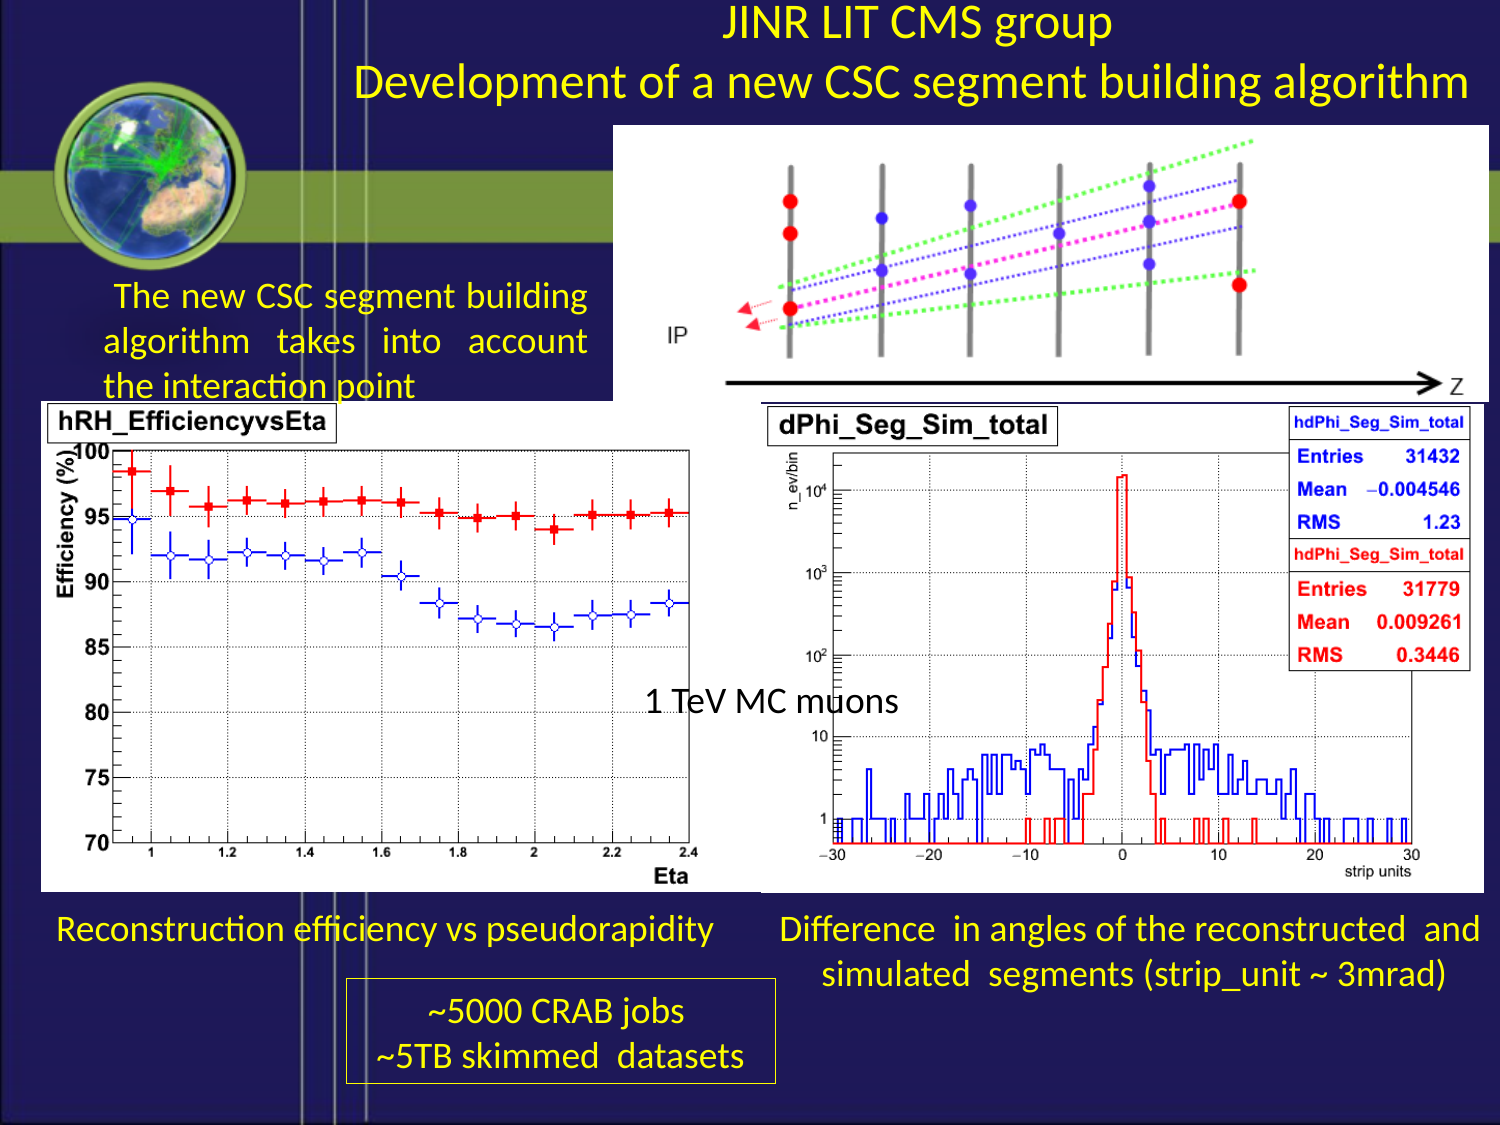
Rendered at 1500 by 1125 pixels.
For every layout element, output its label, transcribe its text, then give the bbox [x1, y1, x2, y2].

title JINR LIT CMS group Development of a new CSC segment building algorithm [314, 0, 1500, 114]
text_box The new CSC segment building algorithm takes into account the interaction point [88, 263, 604, 399]
text_box Reconstruction efficiency vs pseudorapidity [41, 899, 756, 957]
picture [0, 0, 1500, 1125]
text_box ~5000 CRAB jobs ~5TB skimmed datasets [346, 978, 776, 1084]
text_box Difference in angles of the reconstructed and simulated segments (strip_unit ~ 3mrad) [761, 896, 1500, 1001]
